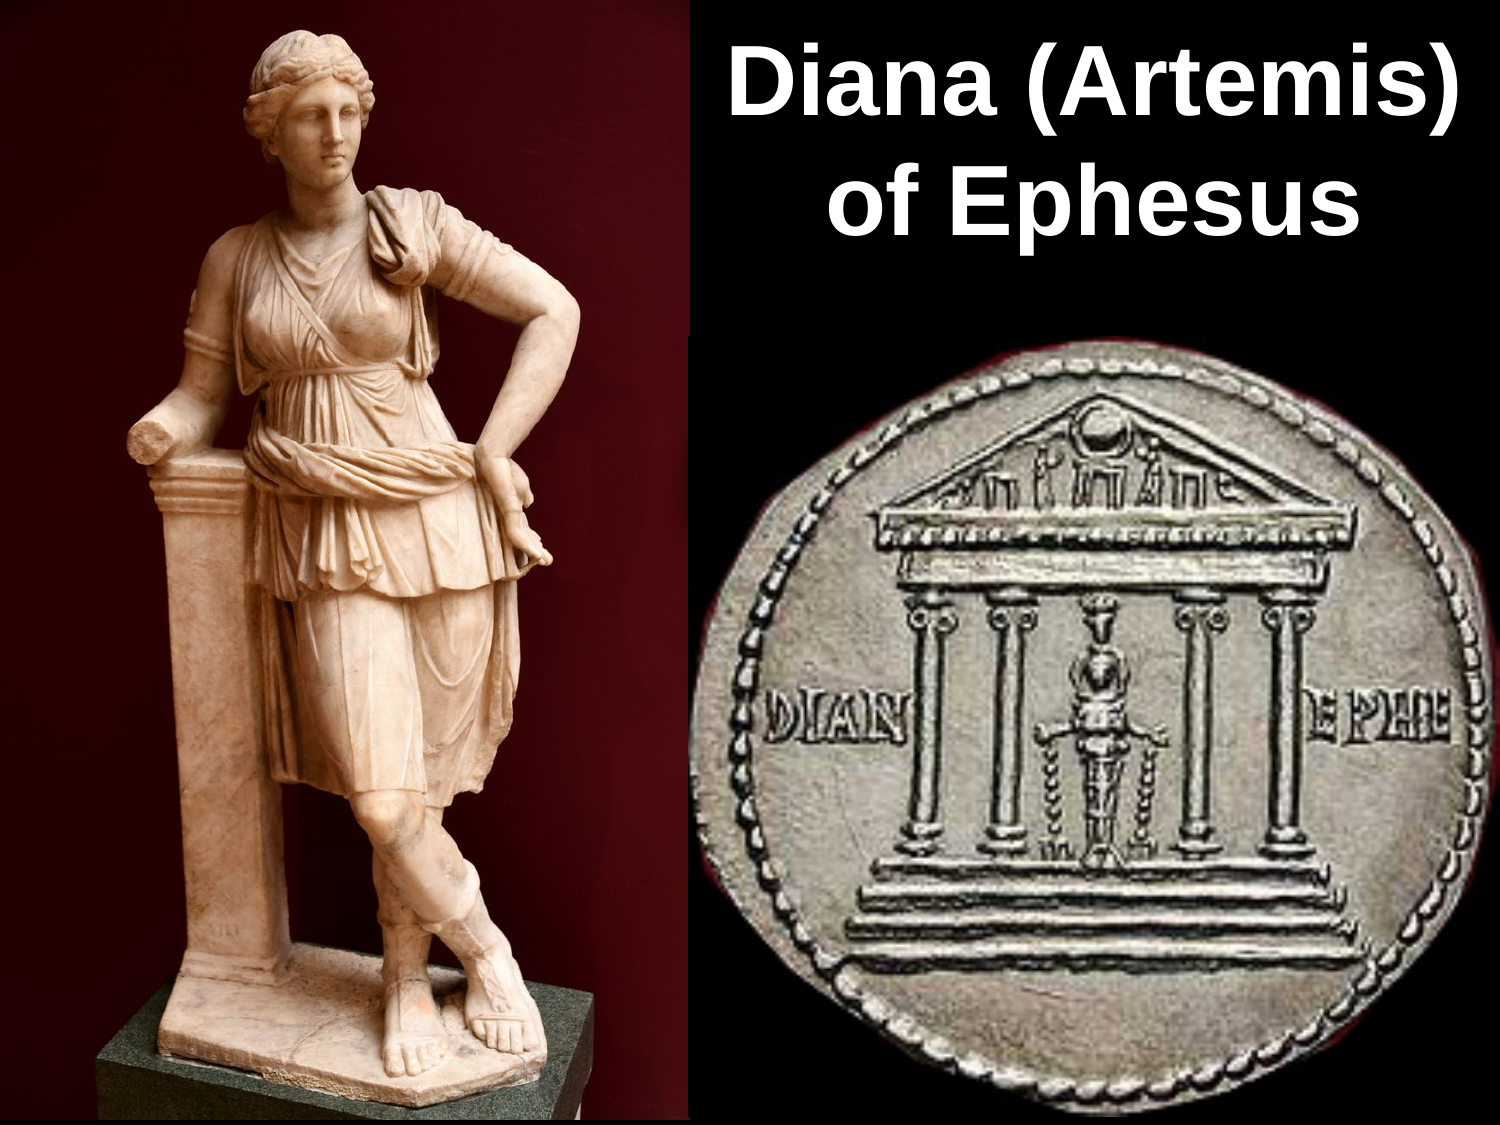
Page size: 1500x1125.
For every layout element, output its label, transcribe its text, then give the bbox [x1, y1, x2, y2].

picture [0, 0, 1500, 1120]
title Diana (Artemis) of Ephesus [696, 8, 1500, 287]
